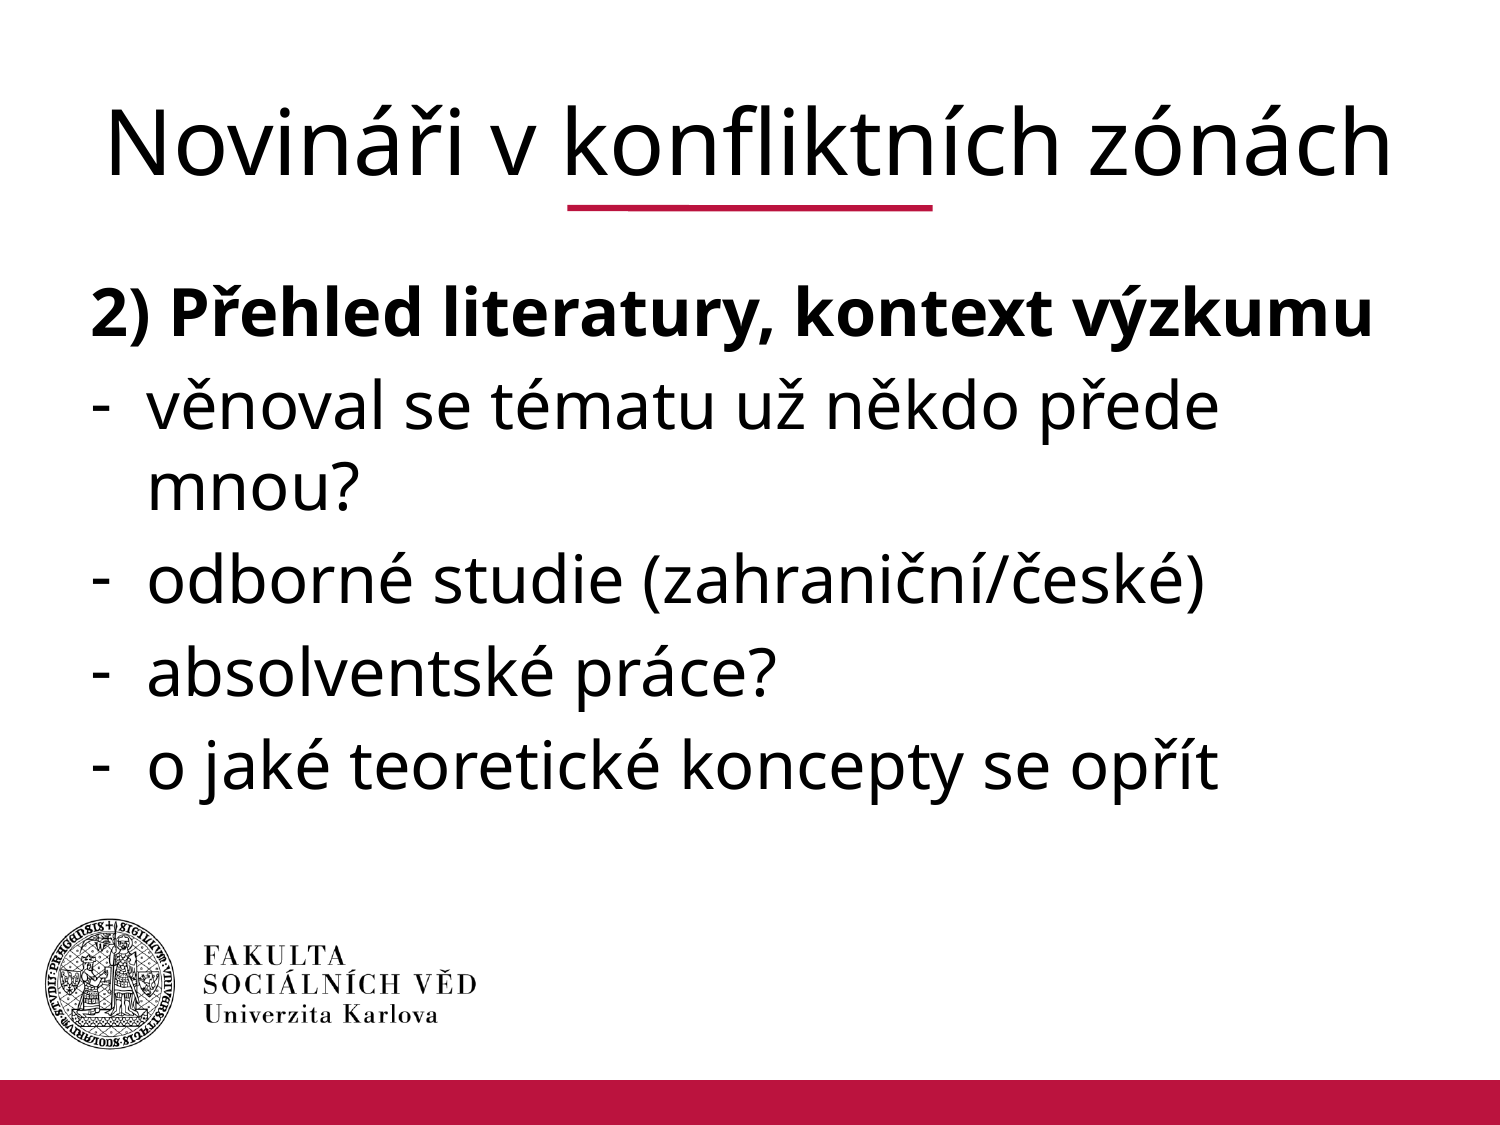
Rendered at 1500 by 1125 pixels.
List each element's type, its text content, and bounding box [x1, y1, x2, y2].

title Novináři v konfliktních zónách [75, 45, 1425, 233]
list 2) Přehled literatury, kontext výzkumu věnoval se tématu už někdo přede mnou? odborné studie (zahraniční/české) absolventské práce? o jaké teoretické koncepty se opřít [75, 262, 1425, 1005]
picture [41, 916, 479, 1051]
